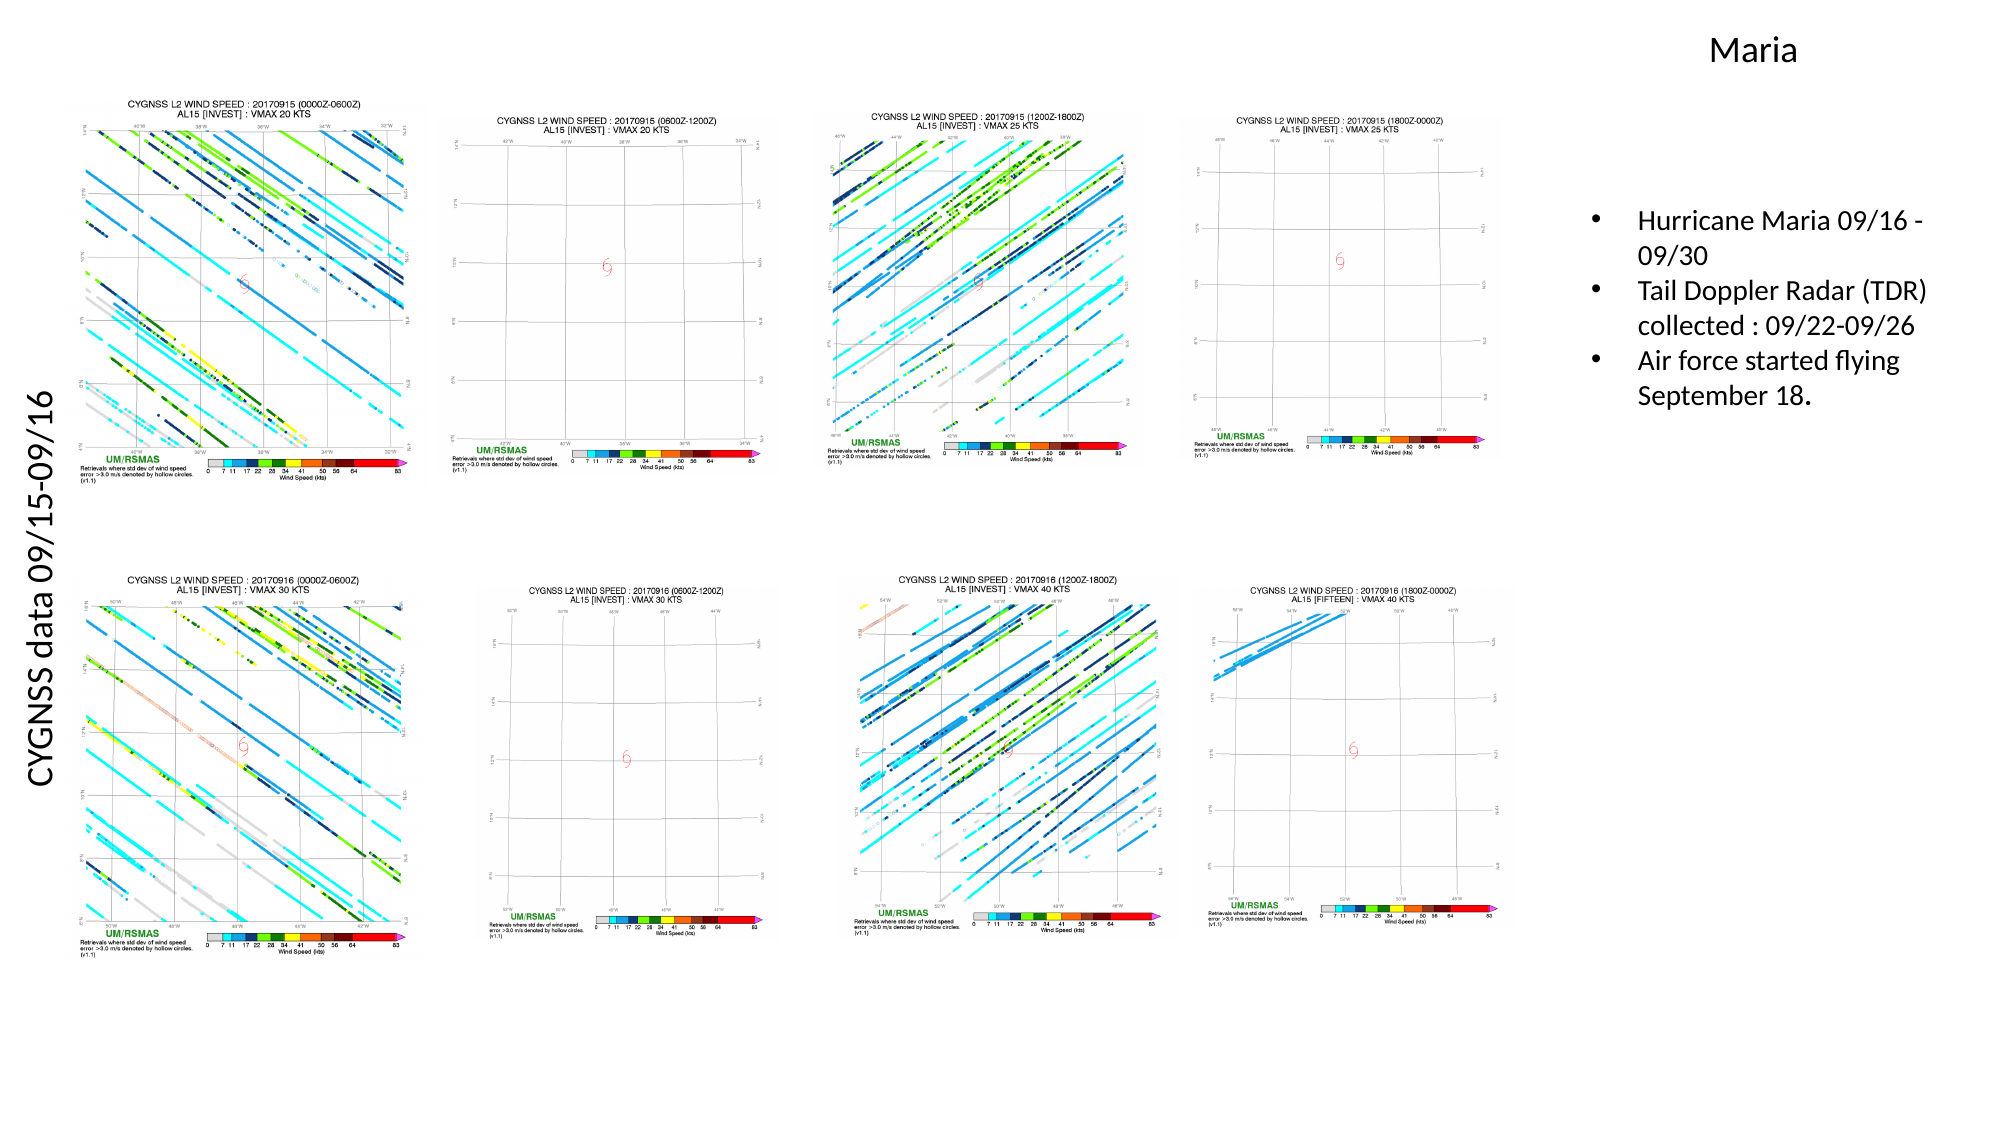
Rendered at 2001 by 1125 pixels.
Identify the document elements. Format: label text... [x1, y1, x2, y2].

picture [62, 575, 425, 960]
picture [811, 112, 1145, 467]
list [62, 99, 427, 486]
picture [474, 586, 780, 941]
text_box Maria [1607, 17, 1901, 77]
text_box CYGNSS data 09/15-09/16 [7, 363, 67, 802]
picture [837, 575, 1179, 938]
picture [1192, 586, 1515, 929]
picture [435, 116, 779, 475]
text_box Hurricane Maria 09/16 - 09/30 Tail Doppler Radar (TDR) collected : 09/22-09/26 Air force started flying September 18. [1501, 193, 2000, 464]
picture [1178, 116, 1502, 460]
